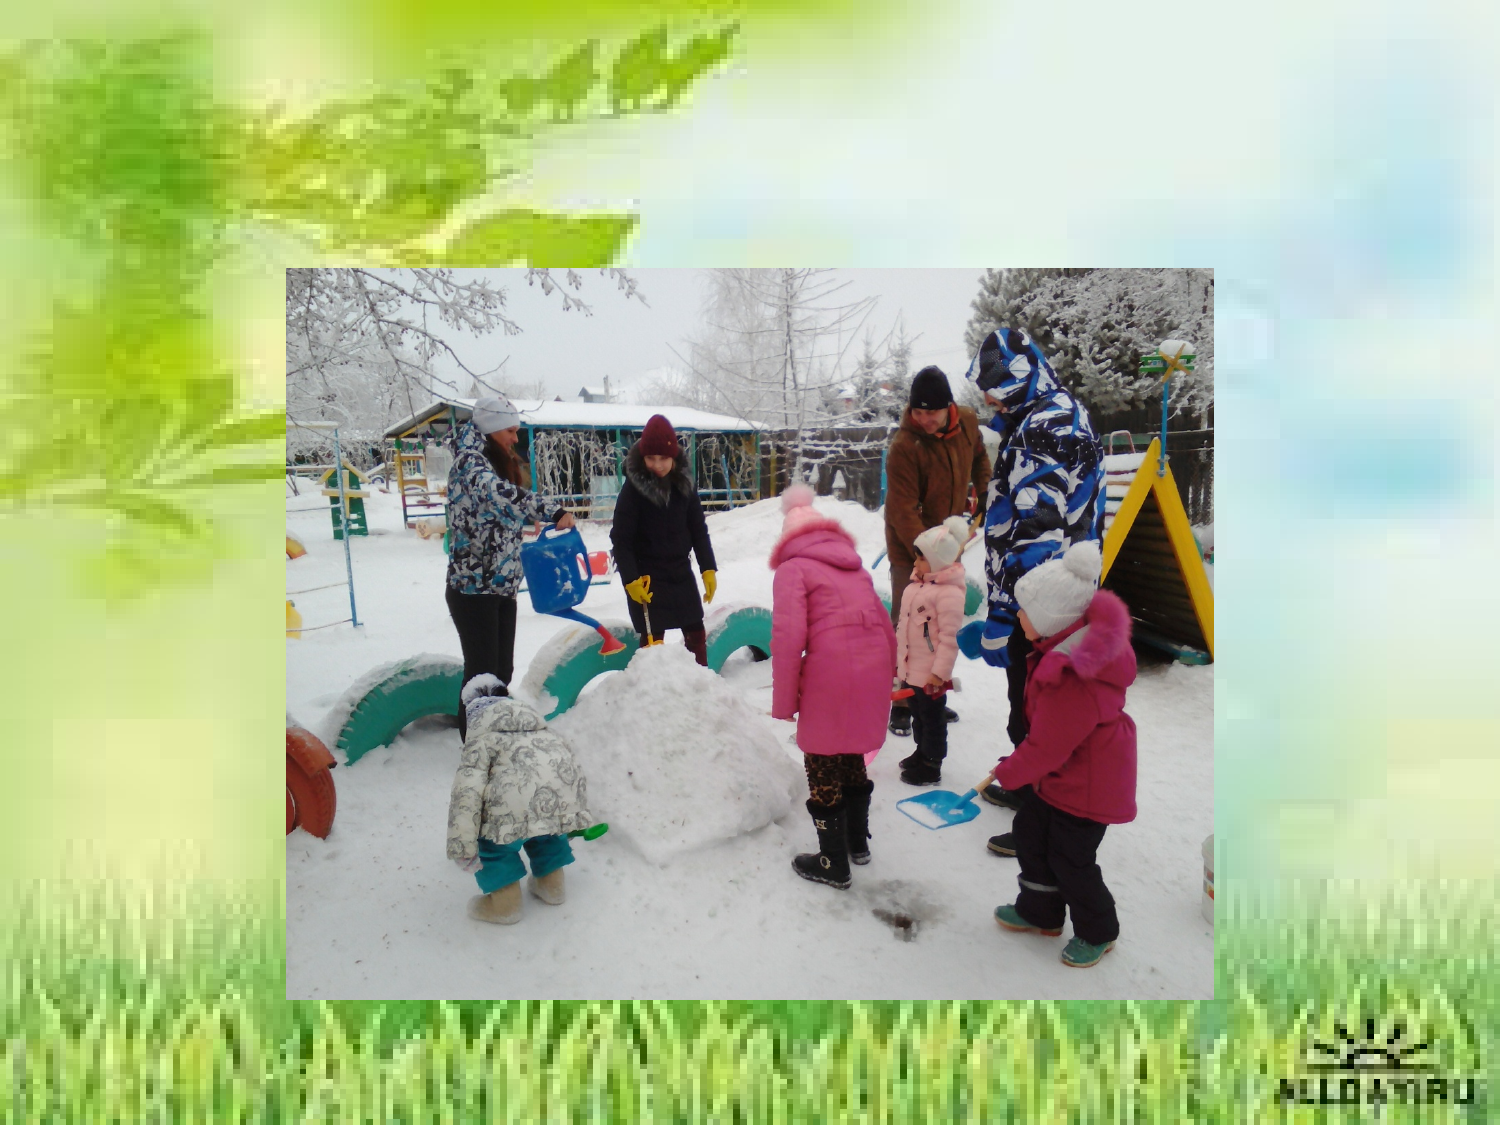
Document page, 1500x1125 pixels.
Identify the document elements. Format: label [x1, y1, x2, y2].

picture [0, 0, 1500, 1125]
list [285, 268, 1215, 1000]
